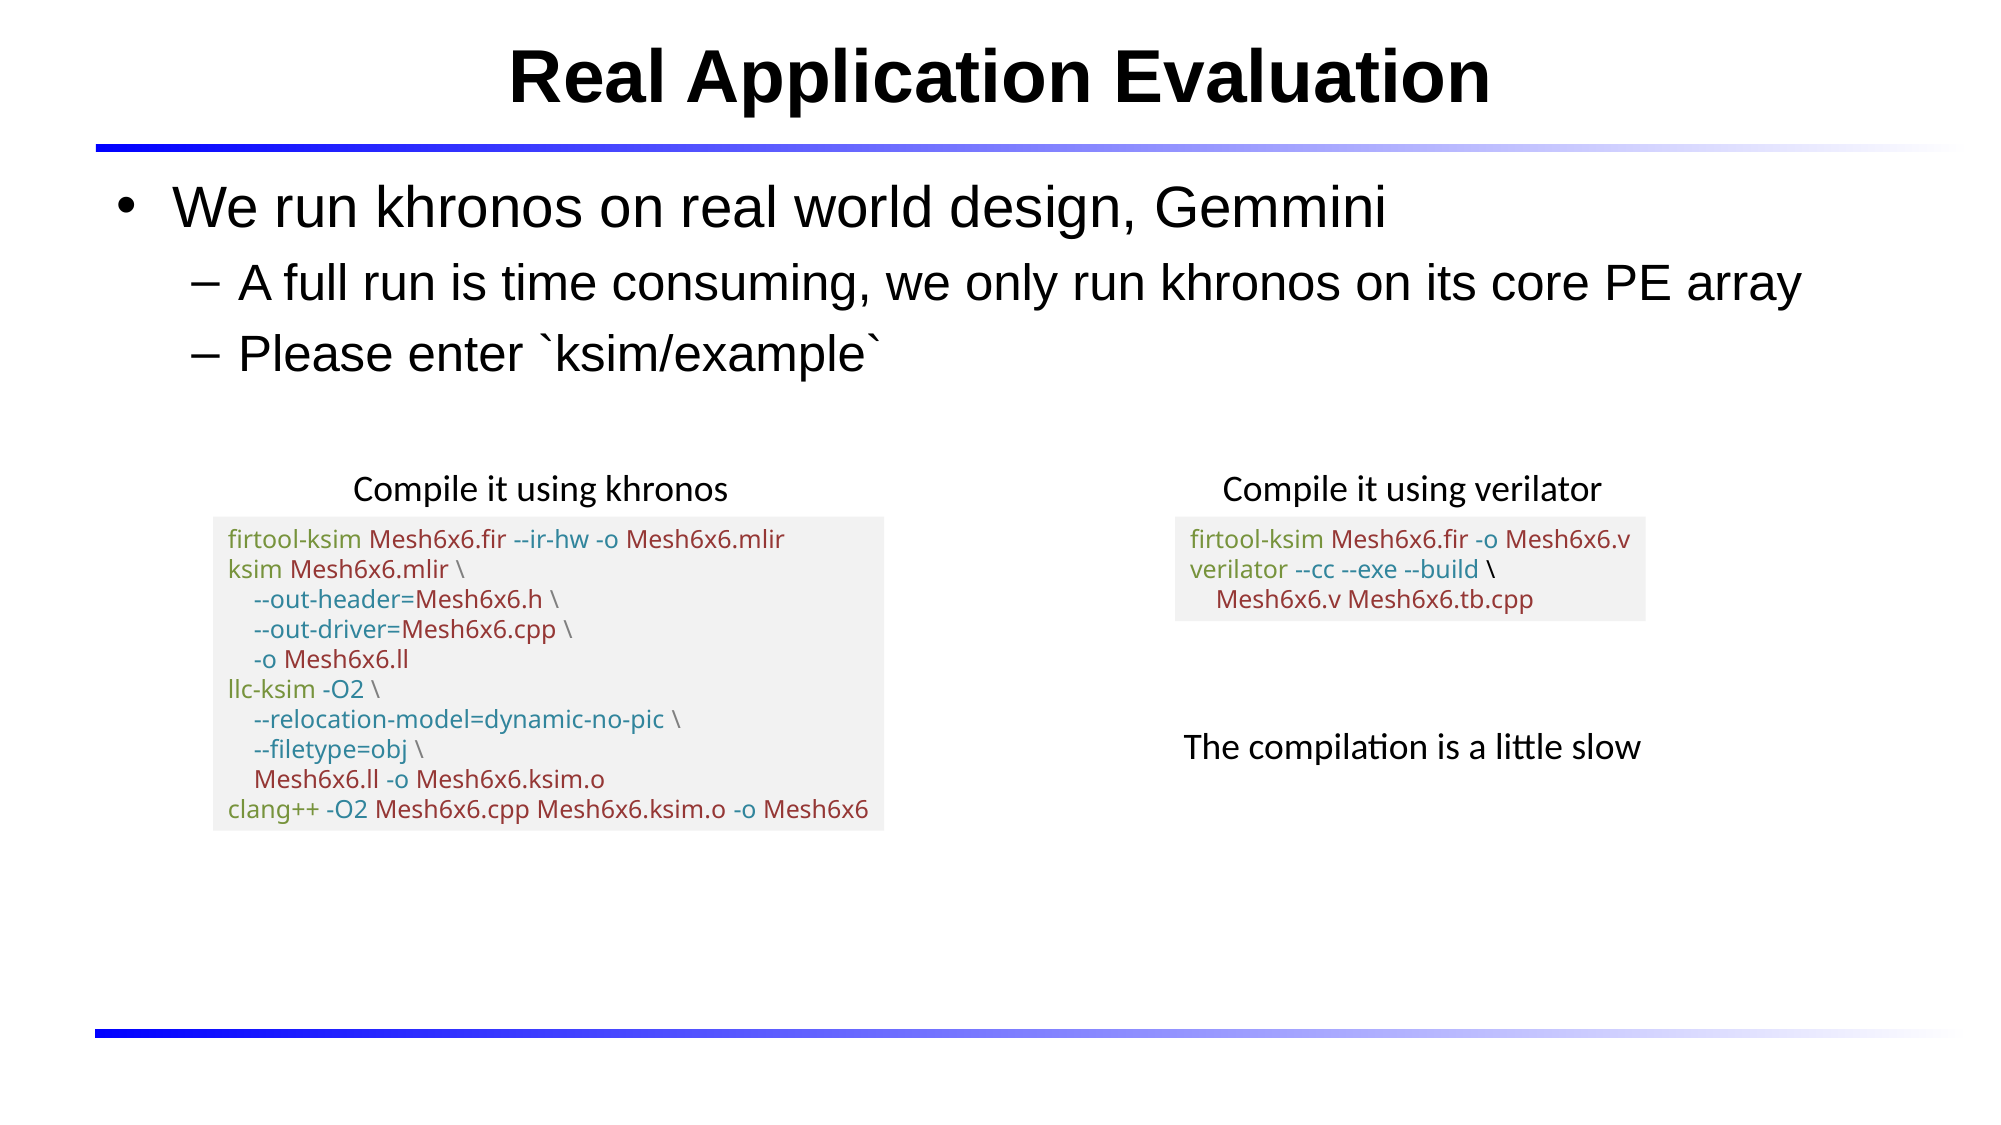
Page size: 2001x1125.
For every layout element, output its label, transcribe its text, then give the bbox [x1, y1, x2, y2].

text_box firtool-ksim Mesh6x6.fir --ir-hw -o Mesh6x6.mlir ksim Mesh6x6.mlir \ --out-header=Mesh6x6.h \ --out-driver=Mesh6x6.cpp \ -o Mesh6x6.ll llc-ksim -O2 \ --relocation-model=dynamic-no-pic \ --filetype=obj \ Mesh6x6.ll -o Mesh6x6.ksim.o clang++ -O2 Mesh6x6.cpp Mesh6x6.ksim.o -o Mesh6x6 [213, 516, 885, 831]
title Real Application Evaluation [102, 7, 1900, 138]
text_box firtool-ksim Mesh6x6.fir -o Mesh6x6.v verilator --cc --exe --build \ Mesh6x6.v Mesh6x6.tb.cpp [1175, 516, 1646, 622]
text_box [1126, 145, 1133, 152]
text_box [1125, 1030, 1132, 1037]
text_box The compilation is a little slow [1168, 714, 1657, 775]
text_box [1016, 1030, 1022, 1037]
text_box Compile it using khronos [338, 456, 744, 516]
text_box Compile it using verilator [1208, 456, 1618, 516]
list We run khronos on real world design, Gemmini A full run is time consuming, we only run khronos on its core PE array Please enter `ksim/example` [101, 161, 1902, 457]
